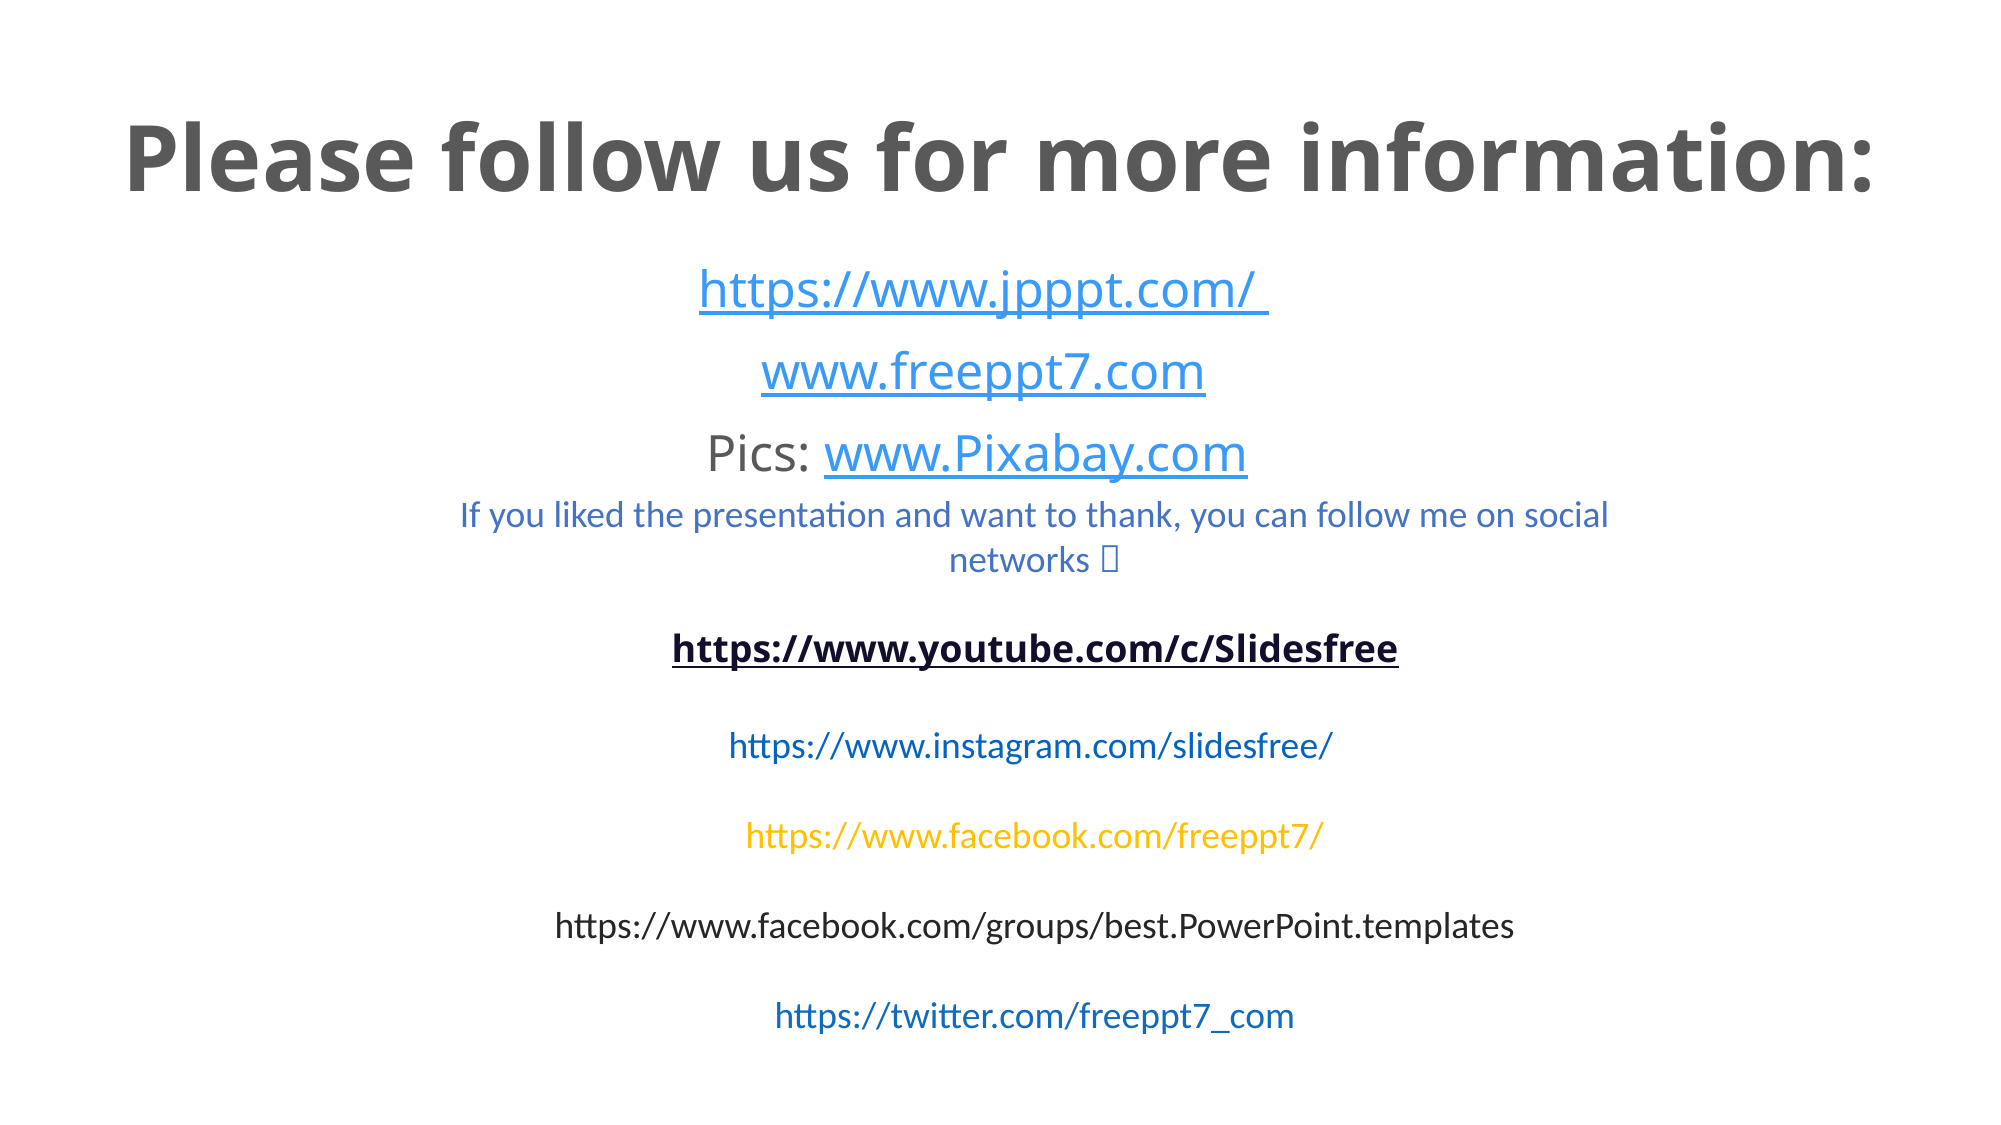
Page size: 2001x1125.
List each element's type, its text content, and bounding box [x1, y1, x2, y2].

text_box If you liked the presentation and want to thank, you can follow me on social networks  https://www.youtube.com/c/Slidesfree https://www.instagram.com/slidesfree/ https://www.facebook.com/freeppt7/ https://www.facebook.com/groups/best.PowerPoint.templates https://twitter.com/freeppt7_com [411, 482, 1659, 1044]
title Please follow us for more information: [0, 75, 2000, 249]
subtitle https://www.jpppt.com/ www.freeppt7.com Pics: www.Pixabay.com [308, 250, 1659, 604]
